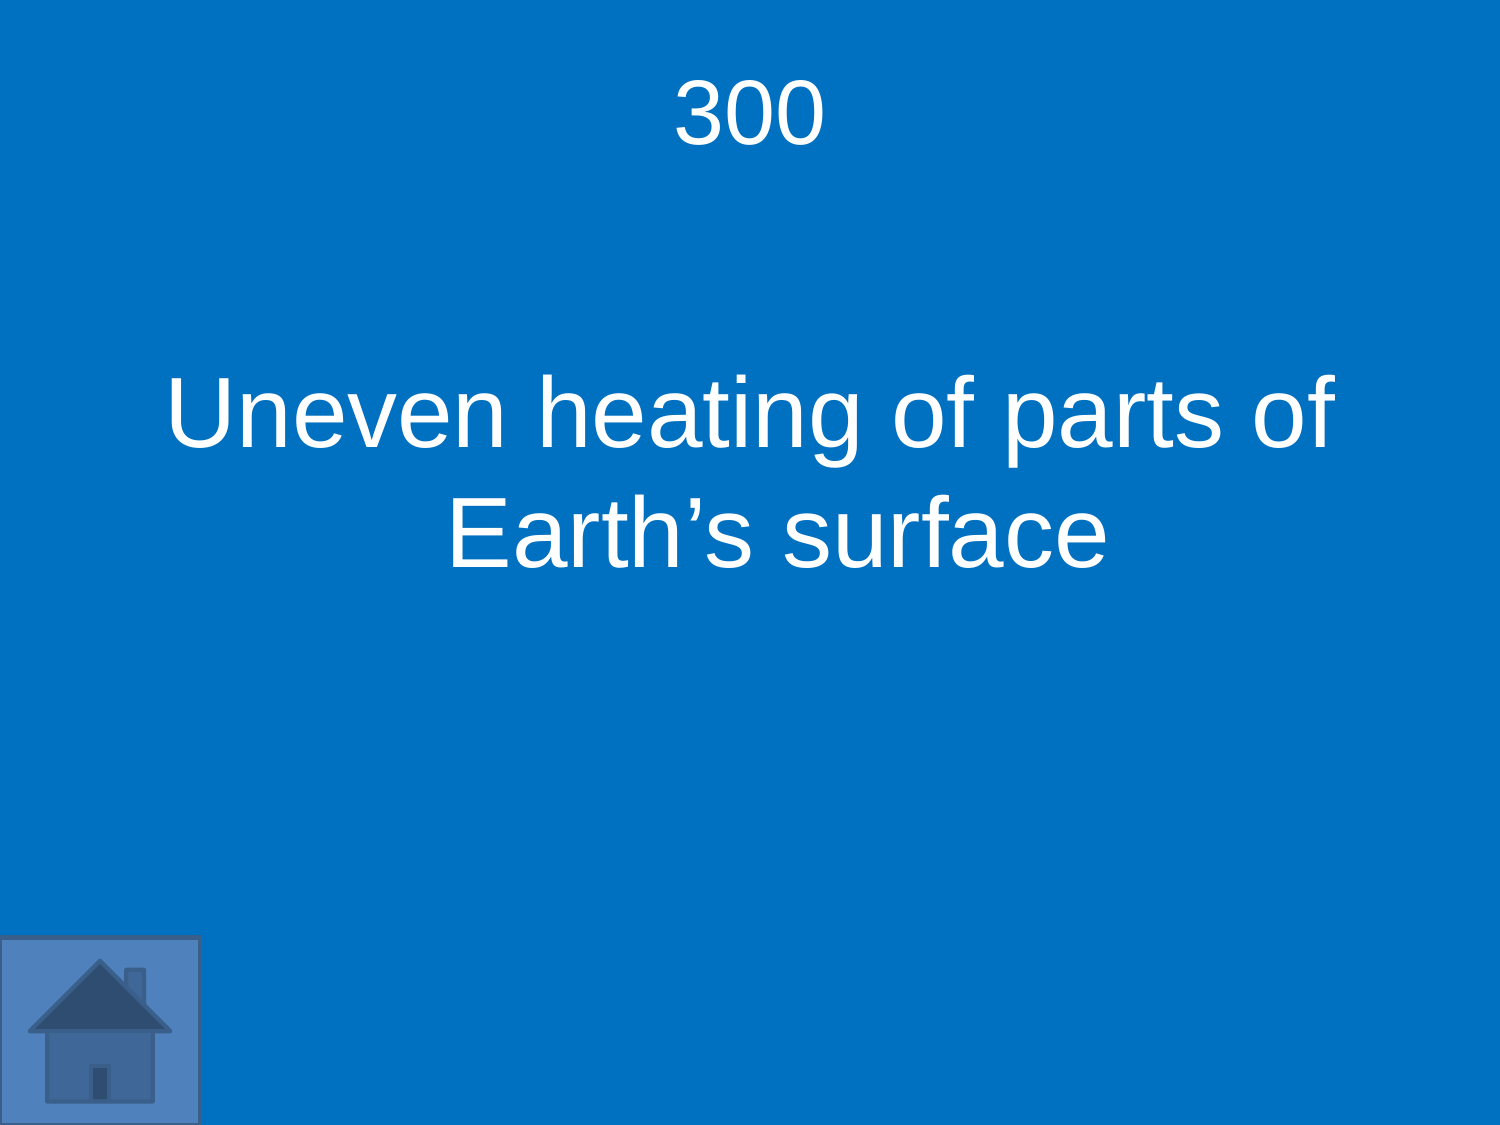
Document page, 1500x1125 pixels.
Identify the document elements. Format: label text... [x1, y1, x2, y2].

text_box 300 [74, 45, 1425, 233]
text_box [0, 935, 202, 1125]
text_box Uneven heating of parts of Earth’s surface [74, 249, 1425, 1088]
